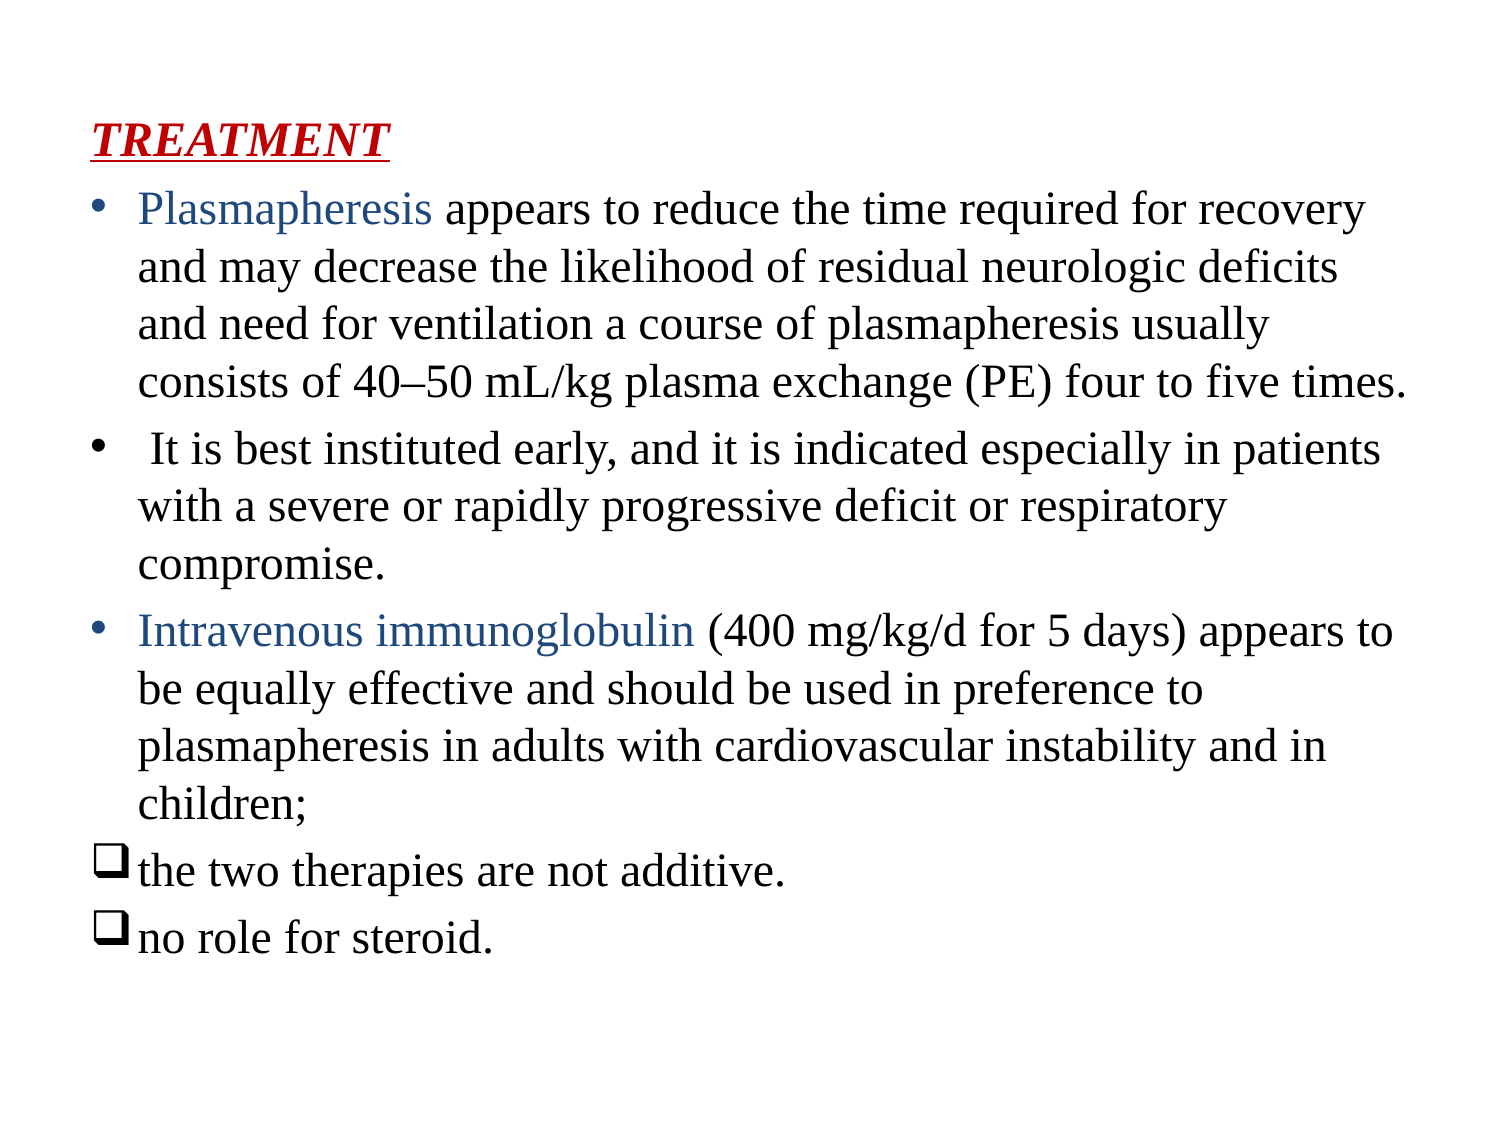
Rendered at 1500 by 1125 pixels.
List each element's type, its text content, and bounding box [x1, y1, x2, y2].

list TREATMENT Plasmapheresis appears to reduce the time required for recovery and may decrease the likelihood of residual neurologic deficits and need for ventilation a course of plasmapheresis usually consists of 40–50 mL/kg plasma exchange (PE) four to five times. It is best instituted early, and it is indicated especially in patients with a severe or rapidly progressive deficit or respiratory compromise. Intravenous immunoglobulin (400 mg/kg/d for 5 days) appears to be equally effective and should be used in preference to plasmapheresis in adults with cardiovascular instability and in children; the two therapies are not additive. no role for steroid. [75, 99, 1425, 1005]
